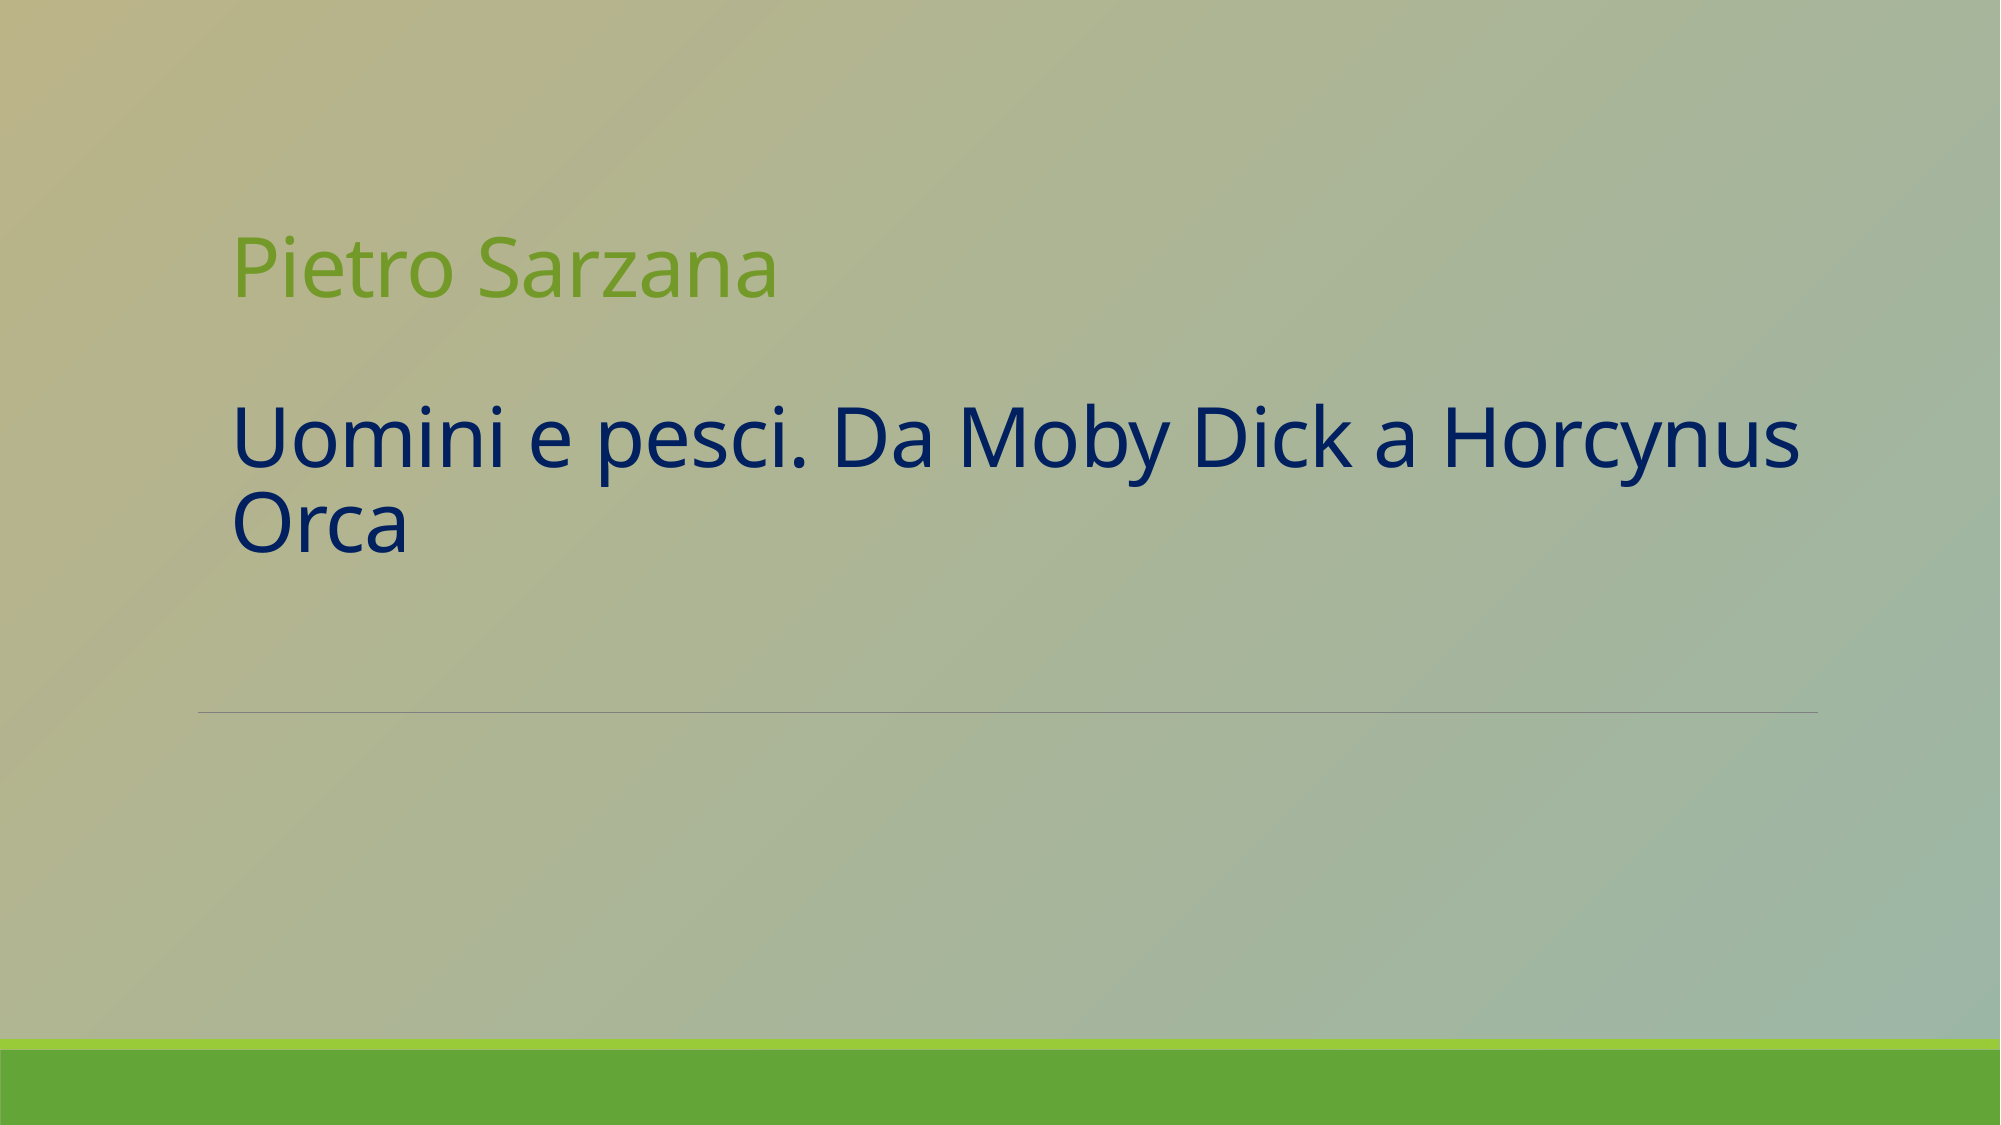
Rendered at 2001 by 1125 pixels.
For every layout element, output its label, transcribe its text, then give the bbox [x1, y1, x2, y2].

title Pietro Sarzana Uomini e pesci. Da Moby Dick a Horcynus Orca [215, 205, 1860, 577]
